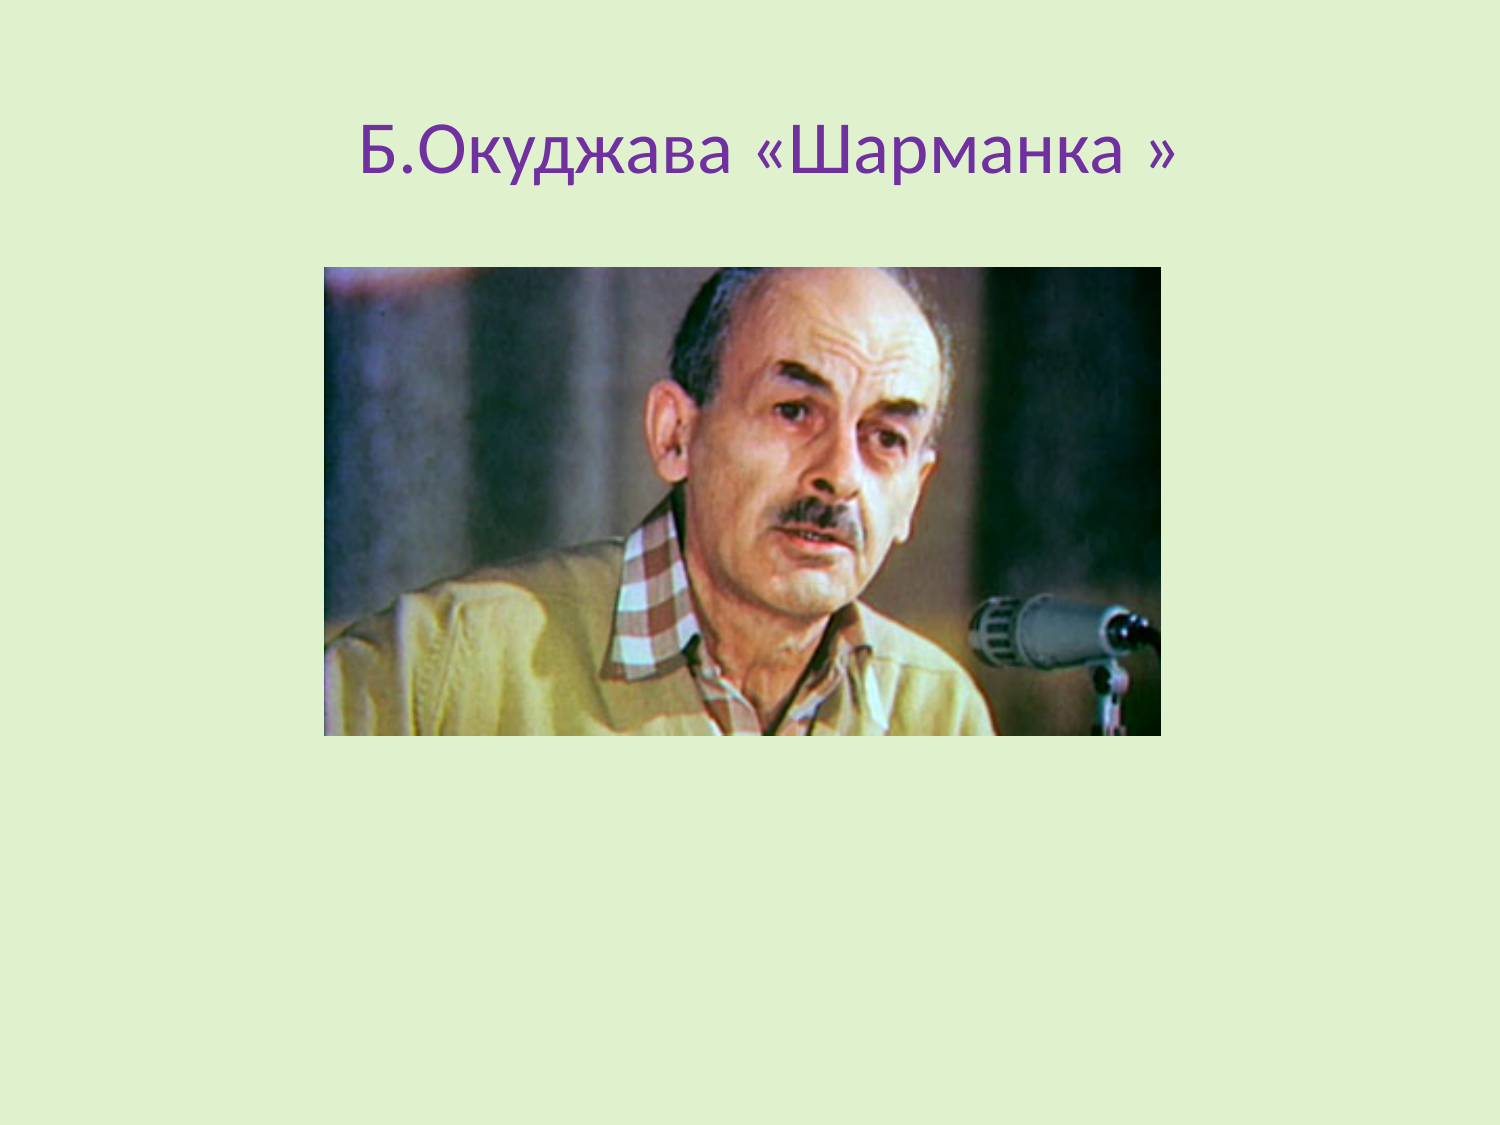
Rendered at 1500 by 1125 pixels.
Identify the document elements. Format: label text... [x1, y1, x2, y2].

title Б.Окуджава «Шарманка » [123, 30, 1399, 256]
picture [324, 266, 1161, 736]
